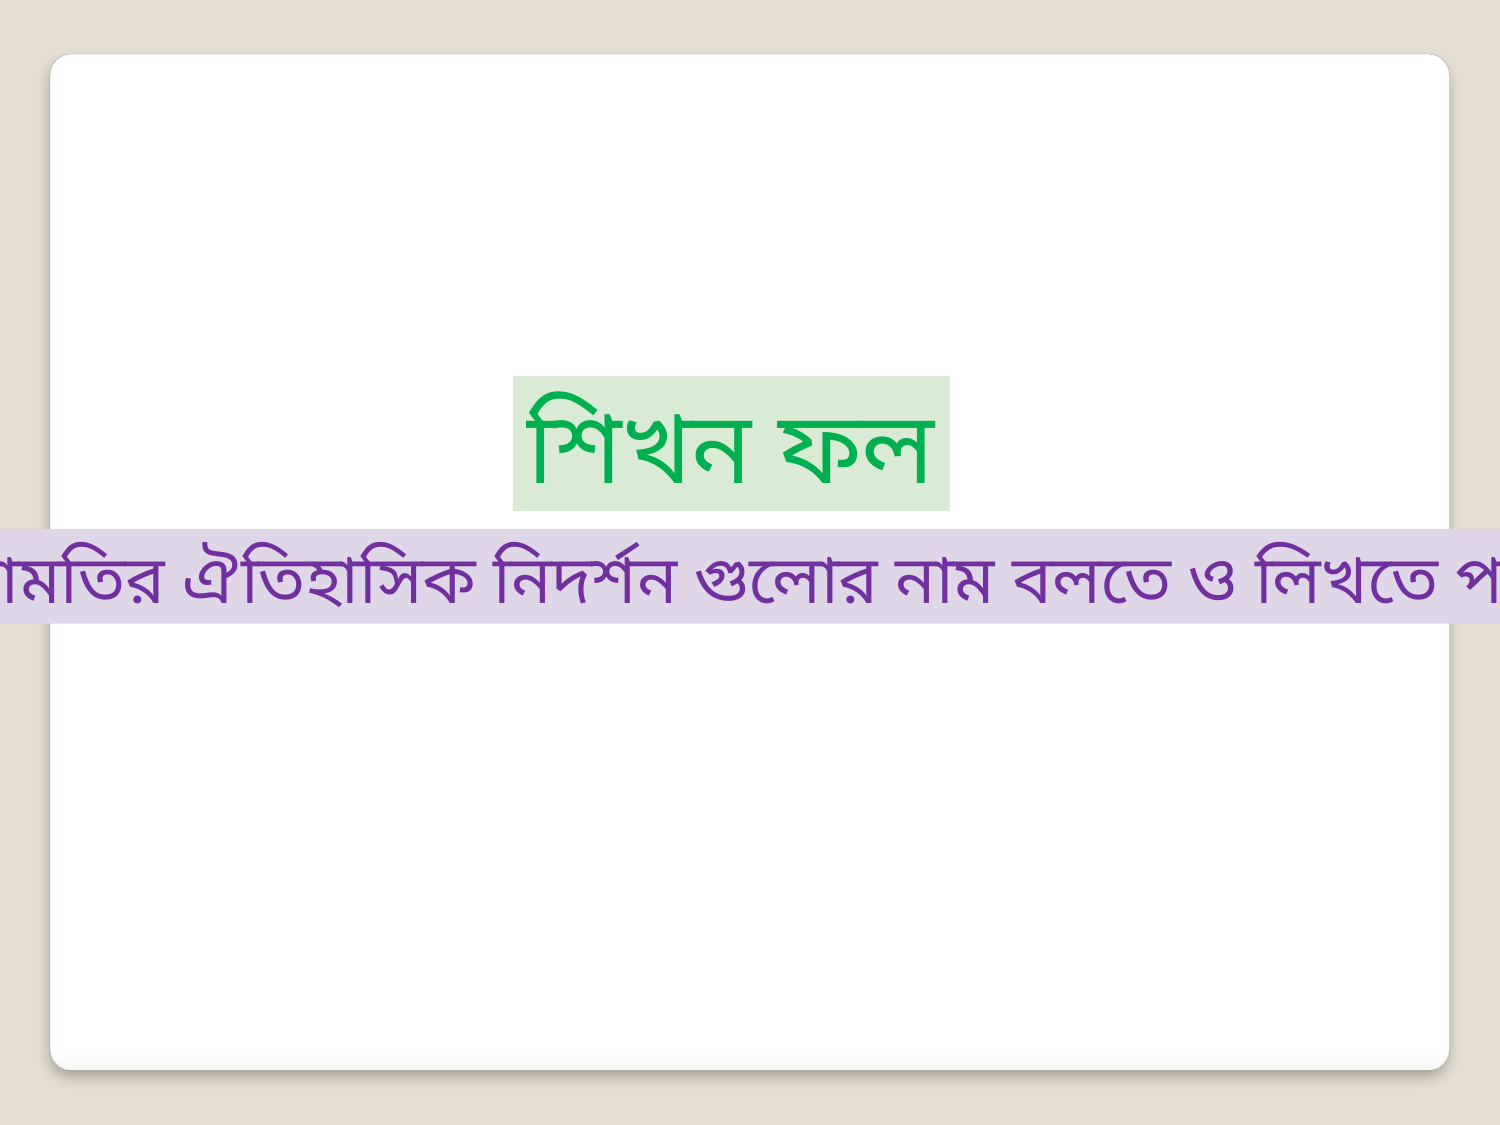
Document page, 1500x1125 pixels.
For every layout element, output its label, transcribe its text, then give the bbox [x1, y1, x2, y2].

text_box শিখন ফল [513, 376, 950, 511]
text_box ময়নামতির ঐতিহাসিক নিদর্শন গুলোর নাম বলতে ও লিখতে পারবে [0, 529, 1500, 624]
